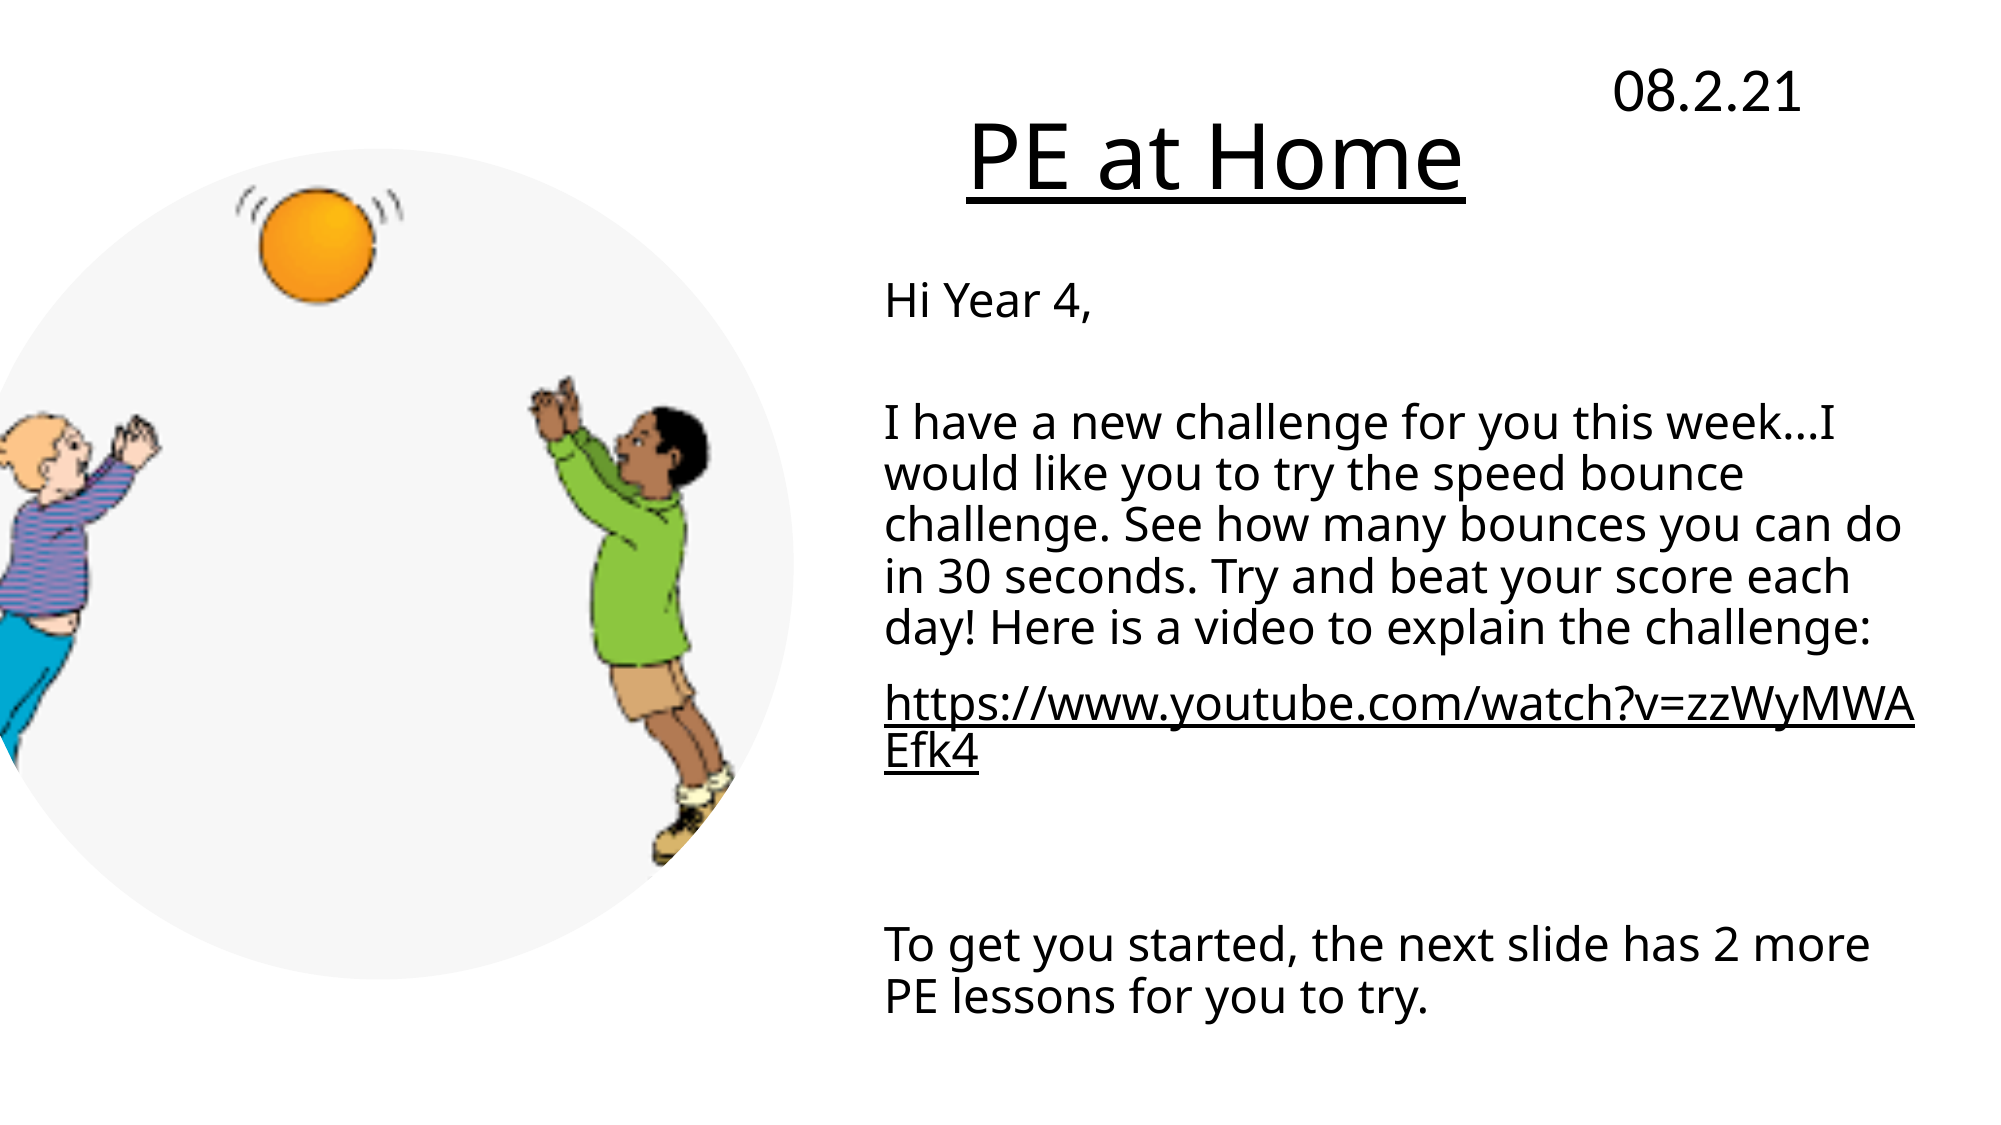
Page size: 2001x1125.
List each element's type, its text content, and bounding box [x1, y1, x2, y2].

picture [0, 148, 794, 980]
text_box 08.2.21 [1598, 41, 1938, 131]
list Hi Year 4, I have a new challenge for you this week…I would like you to try the speed bounce challenge. See how many bounces you can do in 30 seconds. Try and beat your score each day! Here is a video to explain the challenge: https://www.youtube.com/watch?v=zzWyMWAEfk4 To get you started, the next slide has 2 more PE lessons for you to try. [868, 268, 1938, 995]
title PE at Home [951, 41, 1768, 268]
